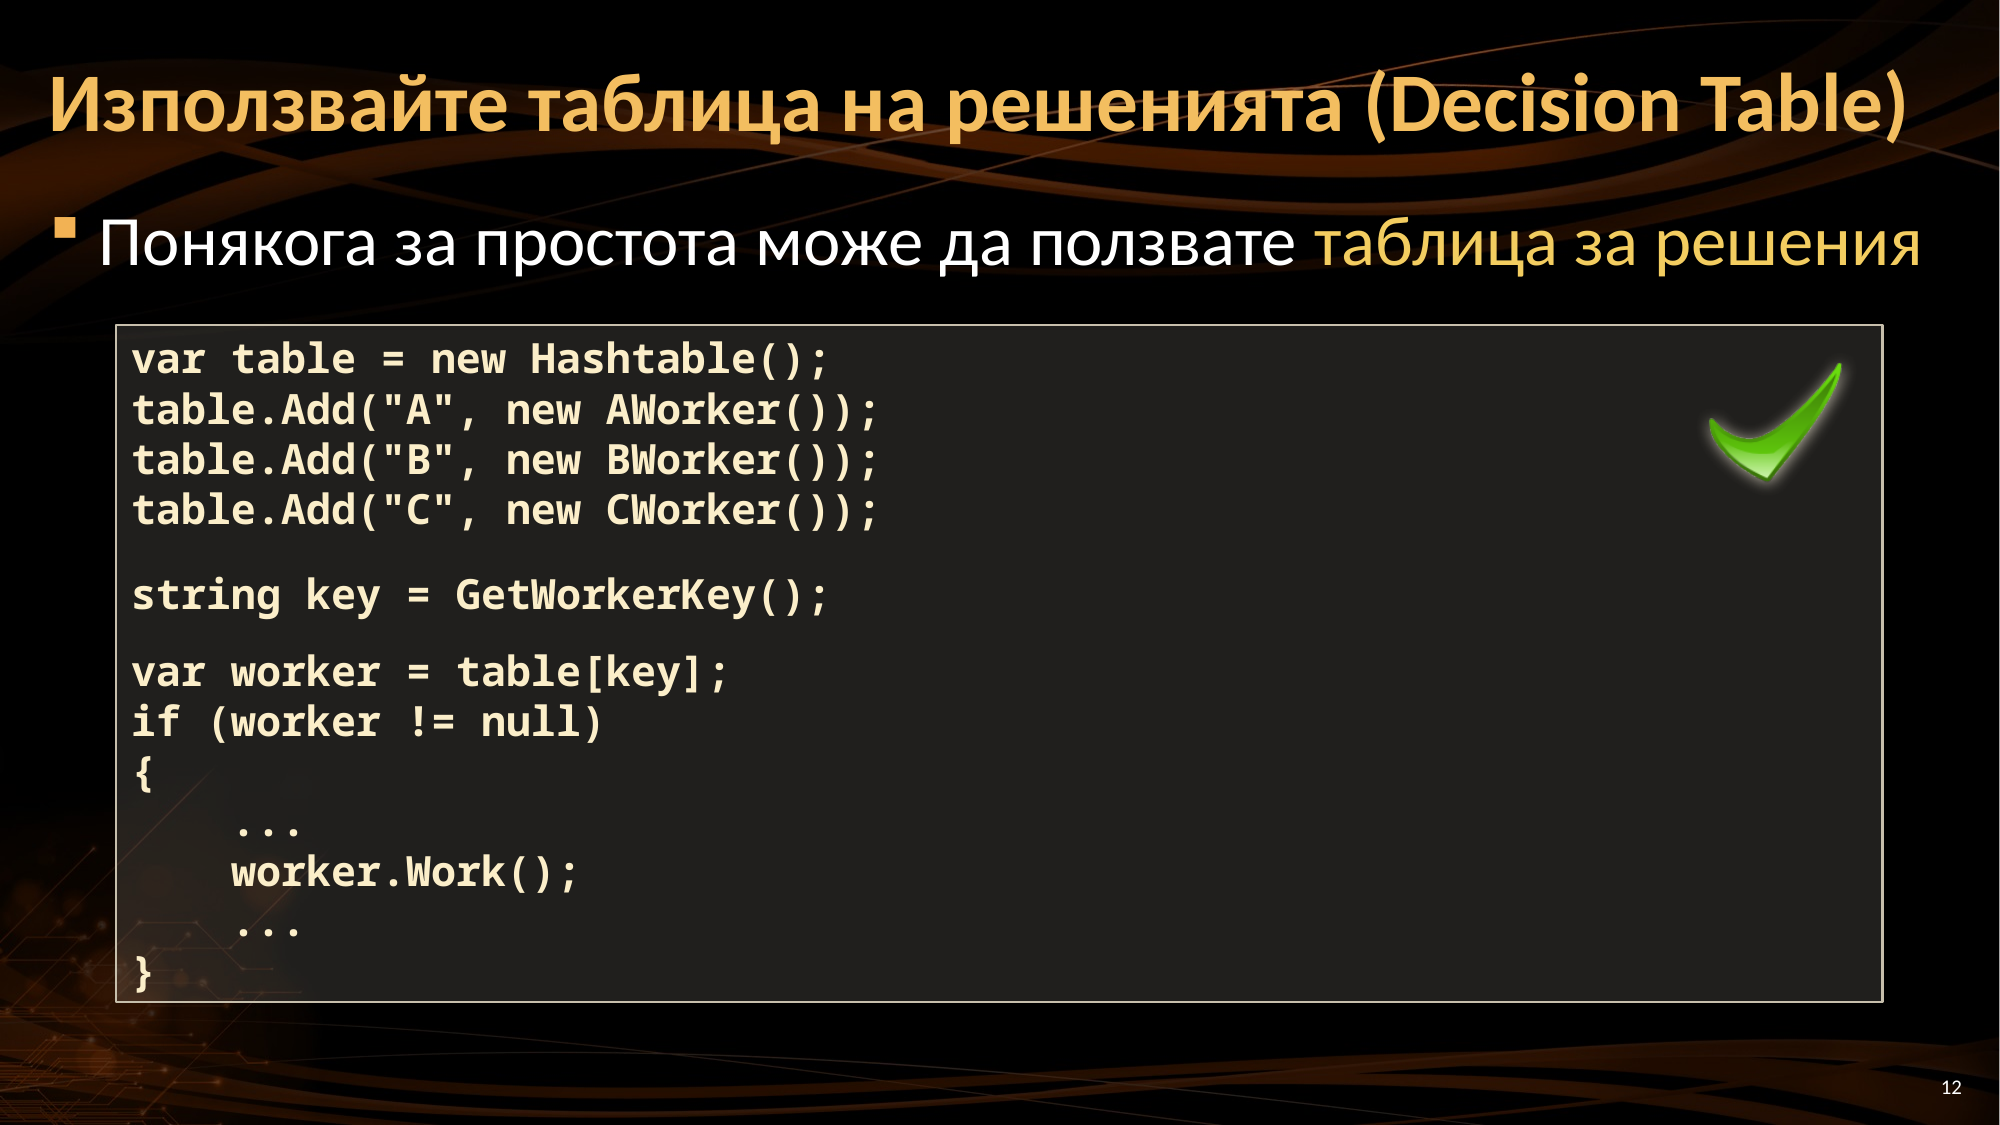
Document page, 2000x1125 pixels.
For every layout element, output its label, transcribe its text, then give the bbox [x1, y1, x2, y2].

picture [0, 0, 2000, 1125]
slide_number 12 [1897, 1070, 1968, 1103]
list Понякога за простота може да ползвате таблица за решения [31, 188, 1968, 1103]
title Избягване на многократно влагане – пример (2) [1684, 338, 1858, 512]
text_box var table = new Hashtable(); table.Add("A", new AWorker()); table.Add("B", new BWorker()); table.Add("C", new CWorker()); string key = GetWorkerKey(); var worker = table[key]; if (worker != null) { ... worker.Work(); ... } [116, 324, 1883, 1003]
title Използвайте таблица на решенията (Decision Table) [30, 6, 1938, 189]
